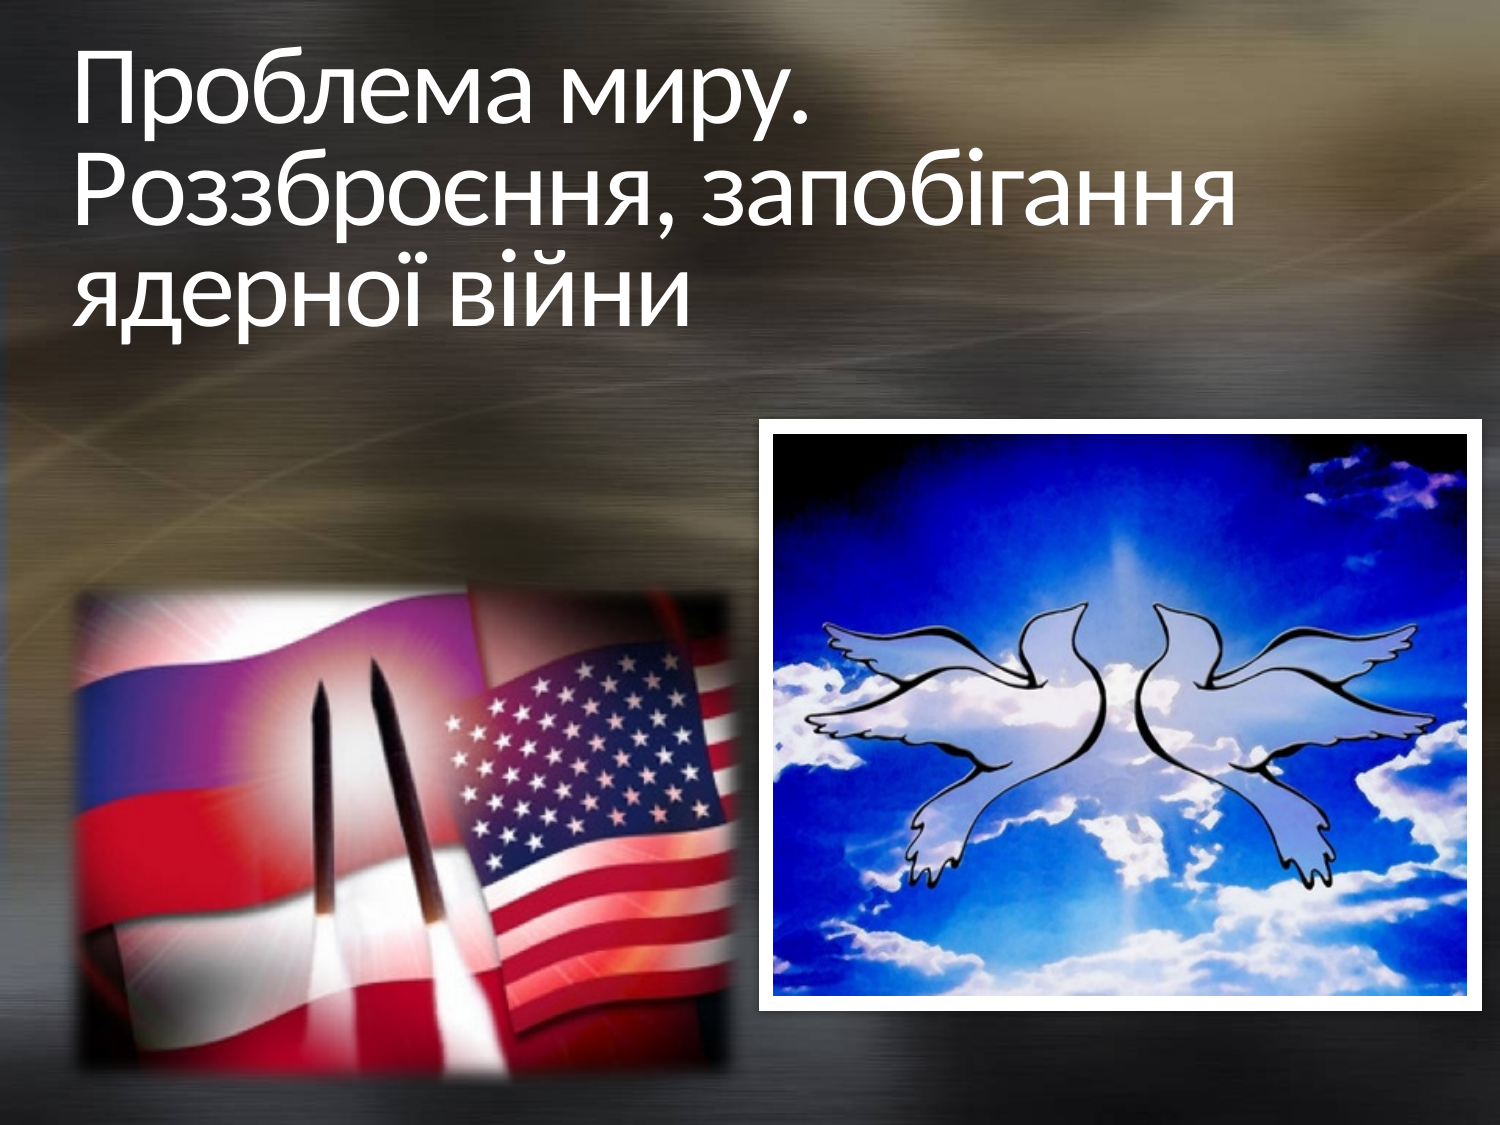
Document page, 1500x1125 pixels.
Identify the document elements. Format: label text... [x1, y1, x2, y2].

title Проблема миру. Роззброєння, запобігання ядерної війни [70, 42, 1407, 577]
picture [0, 0, 1500, 1125]
